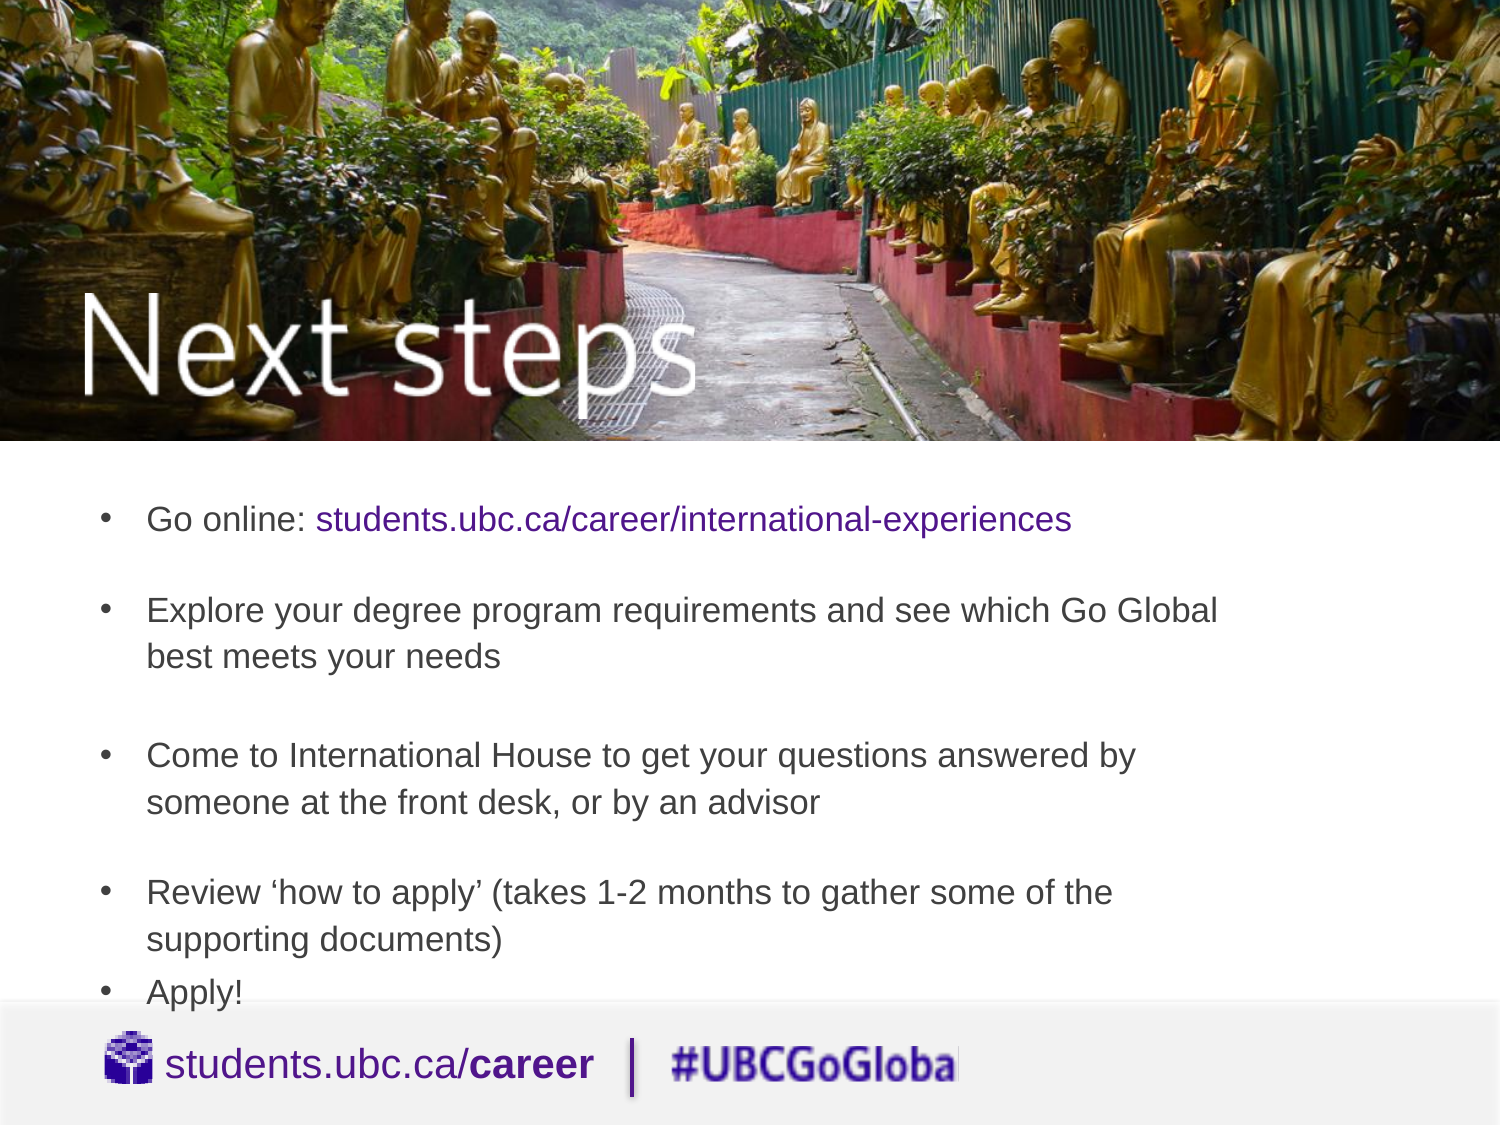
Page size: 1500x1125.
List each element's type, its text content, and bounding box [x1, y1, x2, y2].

list Go online: students.ubc.ca/career/international-experiences Explore your degree program requirements and see which Go Global best meets your needs Come to International House to get your questions answered by someone at the front desk, or by an advisor Review ‘how to apply’ (takes 1-2 months to gather some of the supporting documents) Apply! [84, 484, 1292, 1020]
picture [0, 0, 1500, 441]
